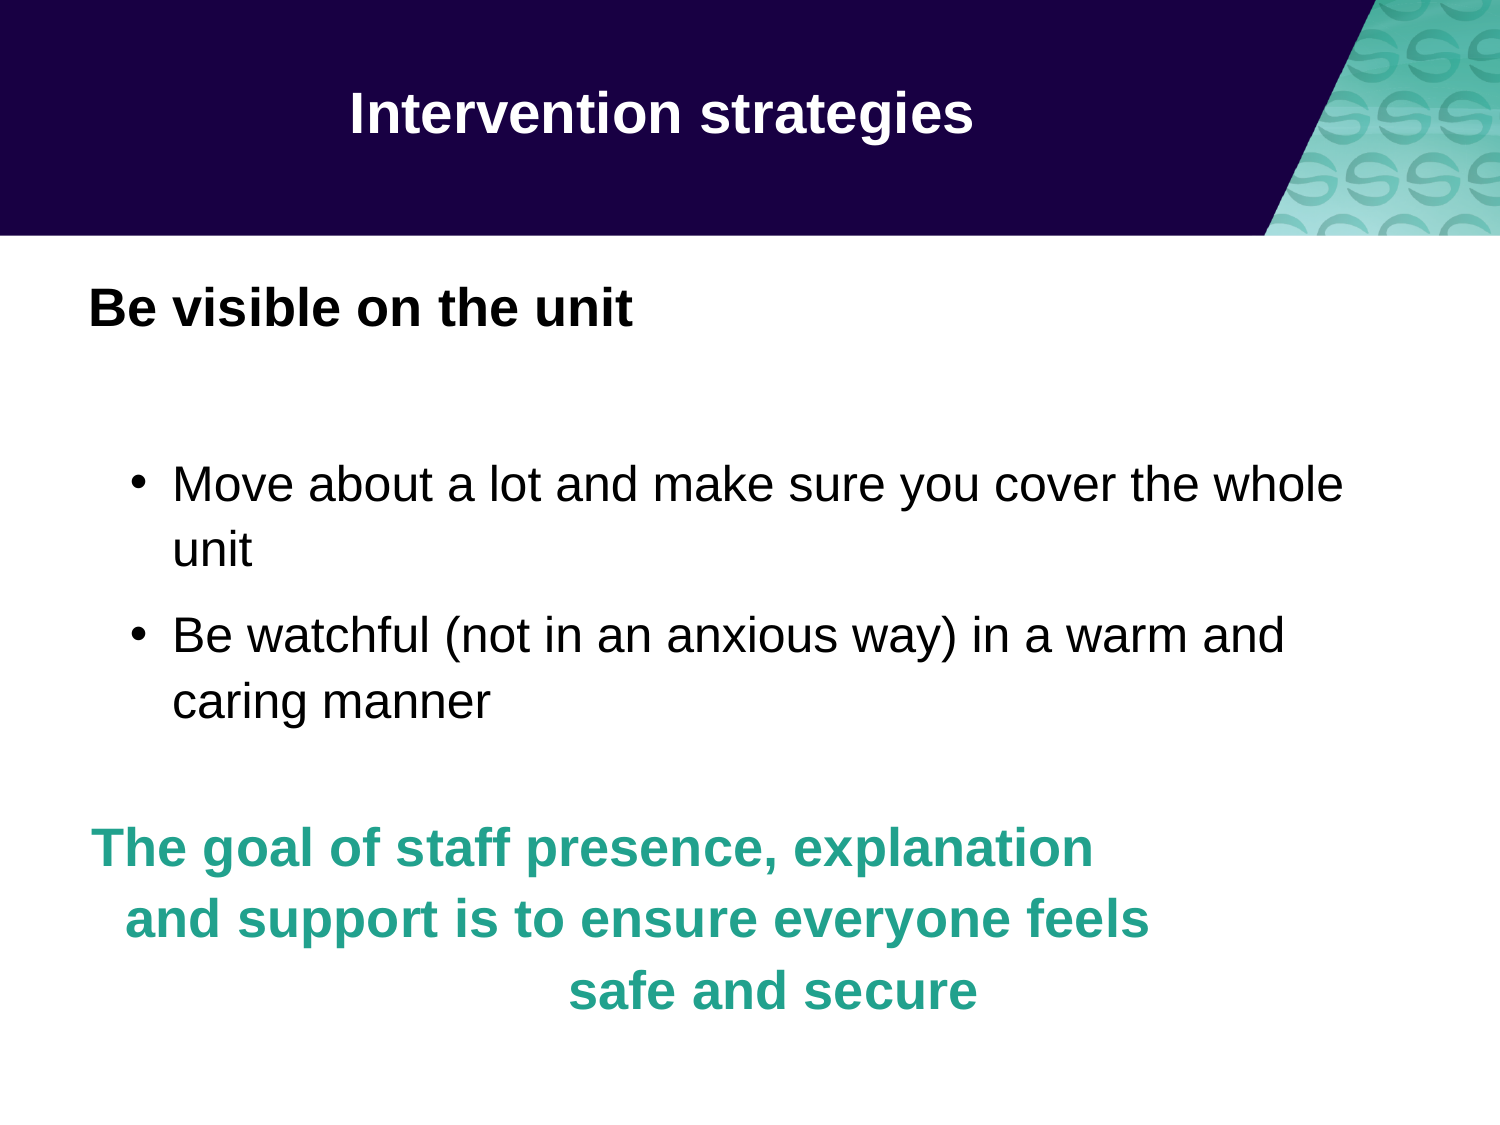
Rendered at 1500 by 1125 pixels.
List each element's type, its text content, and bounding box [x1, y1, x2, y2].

list Be visible on the unit Move about a lot and make sure you cover the whole unit Be watchful (not in an anxious way) in a warm and caring manner The goal of staff presence, explanation and support is to ensure everyone feels safe and secure [88, 265, 1400, 1062]
title Intervention strategies [88, 62, 1270, 177]
picture [0, 0, 1500, 1125]
